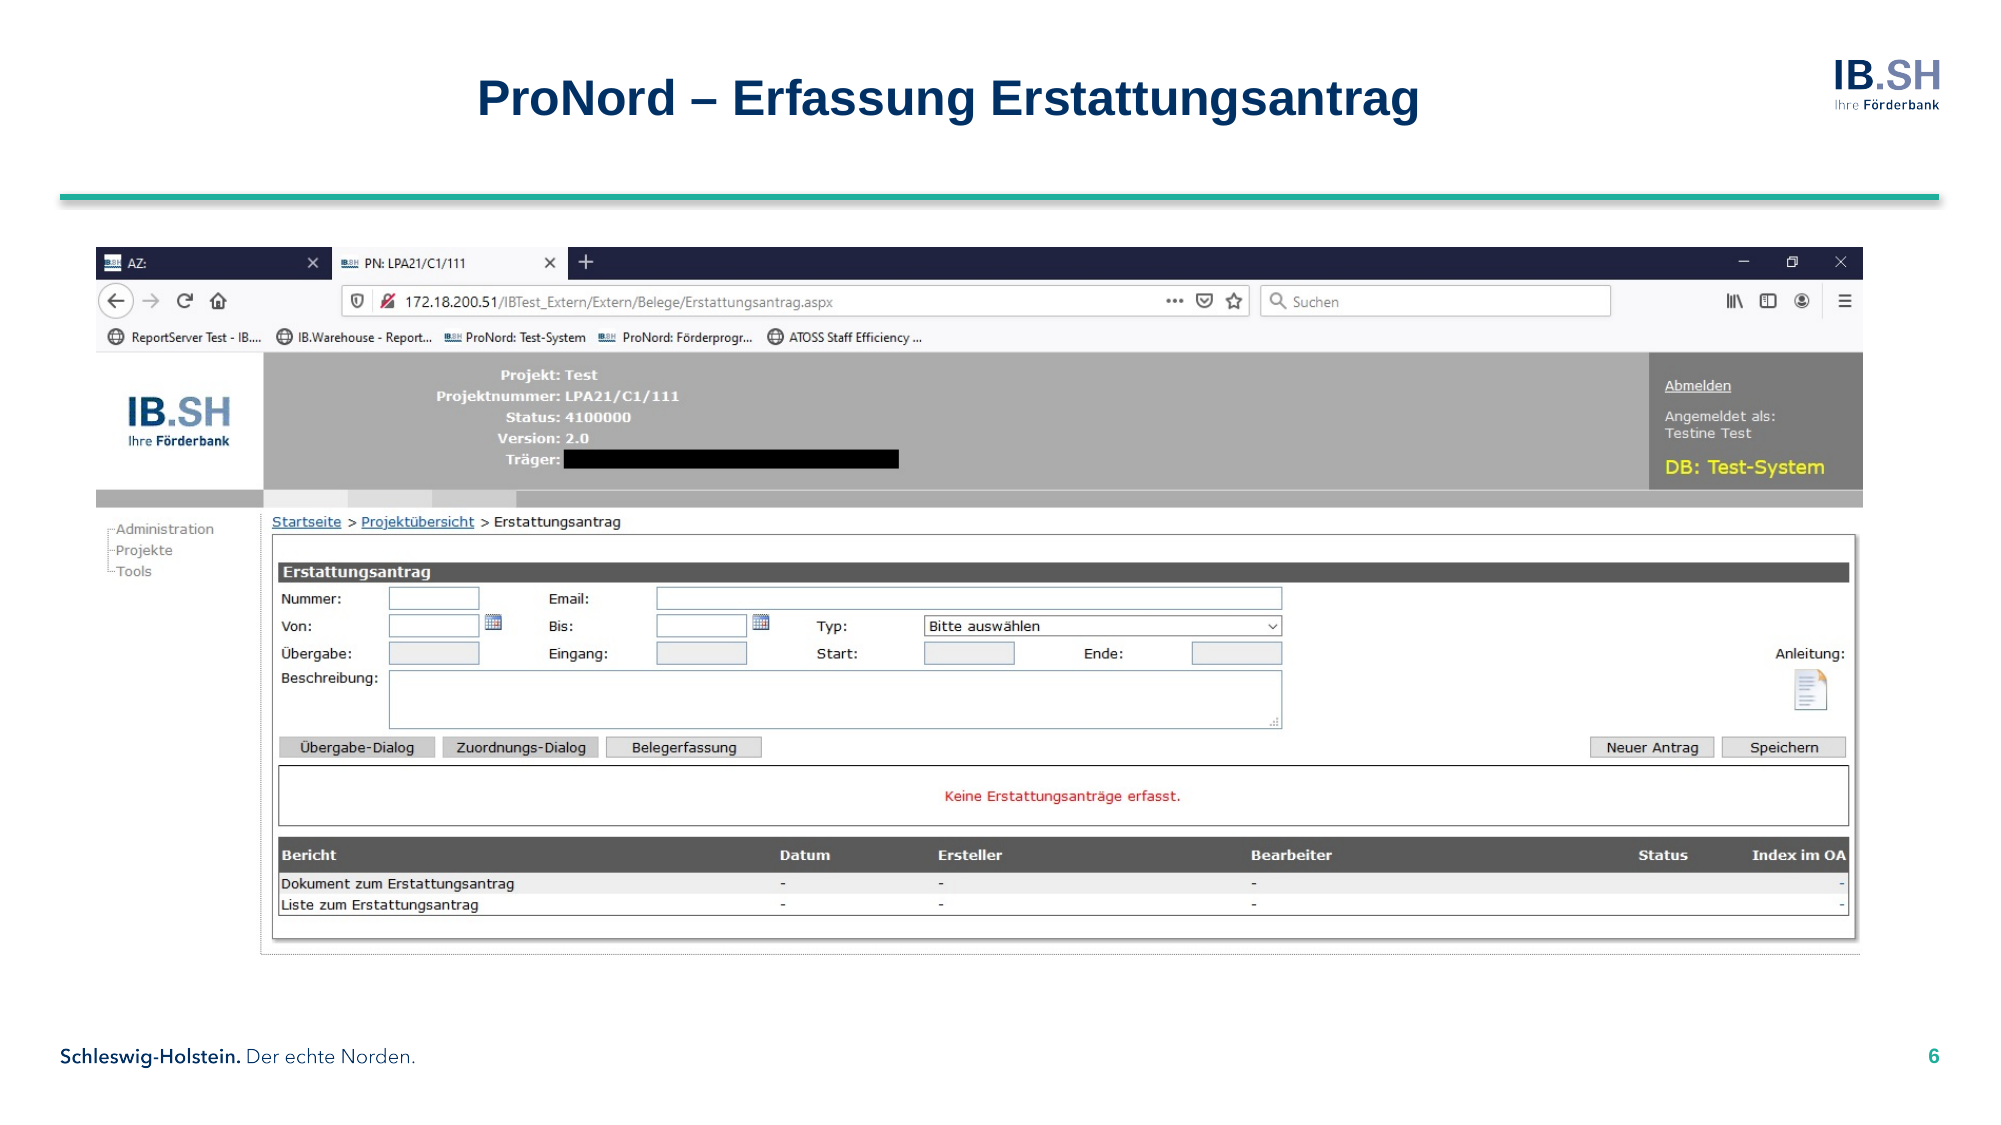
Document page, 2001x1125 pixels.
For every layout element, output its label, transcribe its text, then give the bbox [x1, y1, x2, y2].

slide_number 6 [1884, 1024, 1940, 1085]
picture [1811, 35, 1964, 134]
title ProNord – Erfassung Erstattungsantrag [60, 65, 1825, 173]
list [96, 247, 1863, 974]
picture [40, 1030, 435, 1083]
